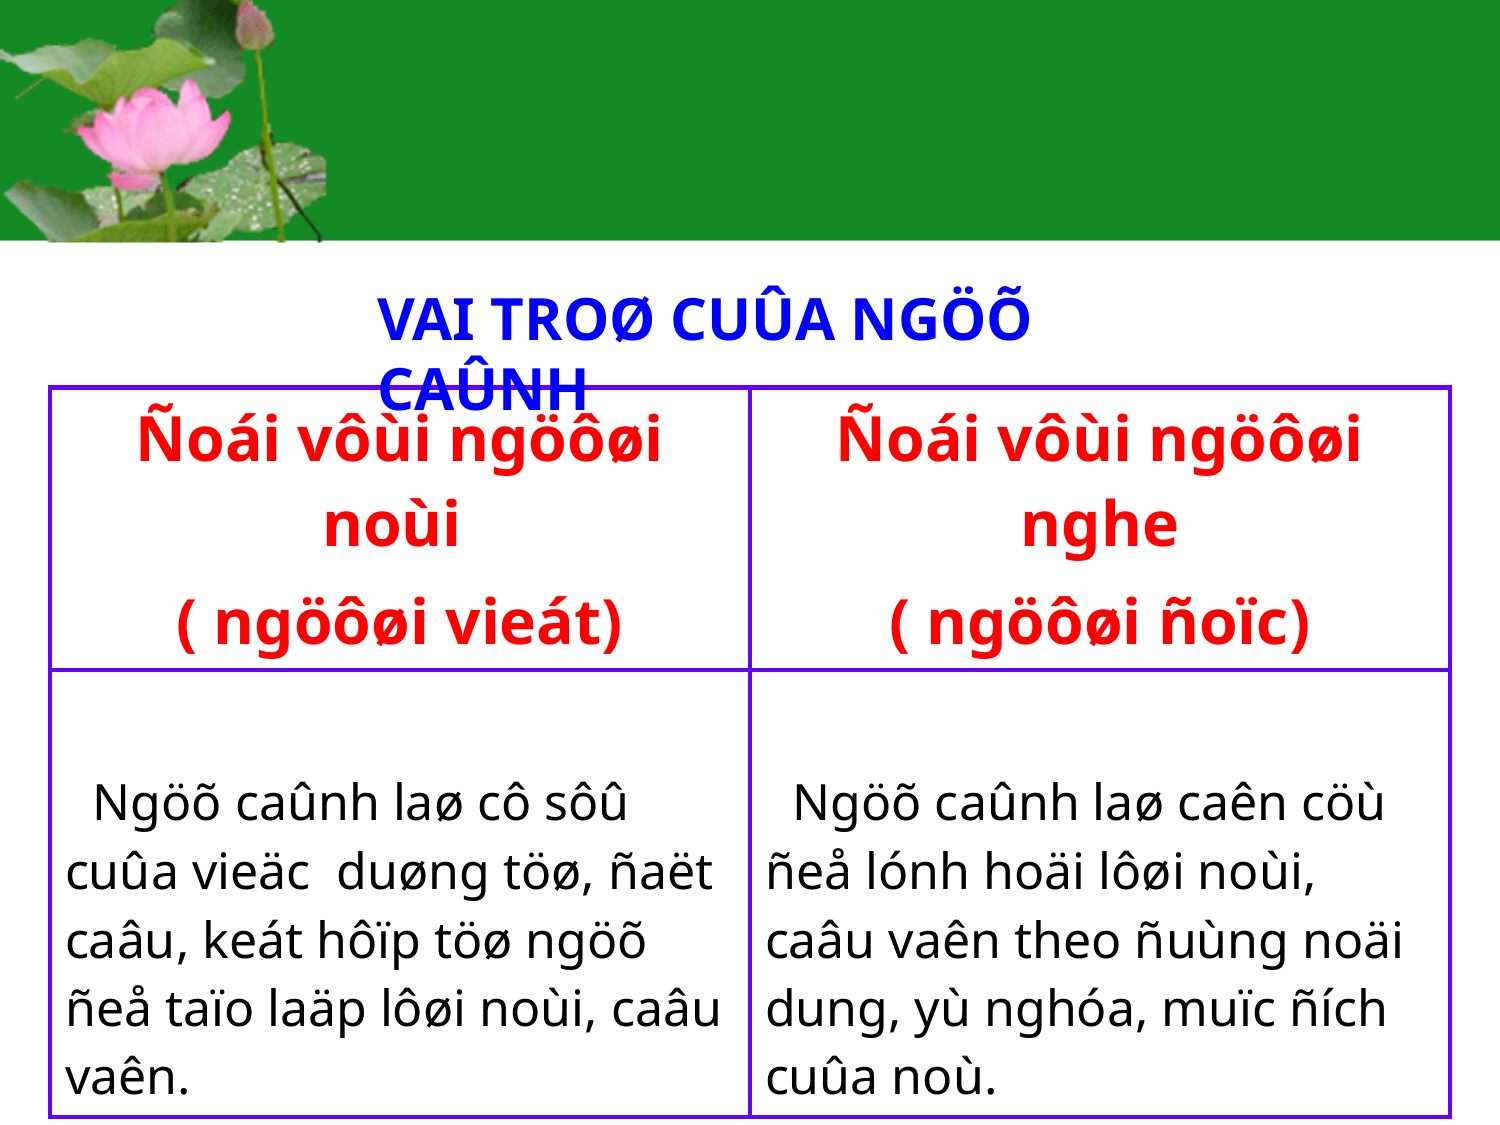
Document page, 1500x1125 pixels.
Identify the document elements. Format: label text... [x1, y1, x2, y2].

table_cell Ngöõ caûnh laø cô sôû cuûa vieäc duøng töø, ñaët caâu, keát hôïp töø ngöõ ñeå taïo laäp lôøi noùi, caâu vaên. [52, 672, 748, 1115]
picture [0, 0, 1500, 1125]
table_header Ñoái vôùi ngöôøi noùi ( ngöôøi vieát) [52, 390, 748, 668]
text_box VAI TROØ CUÛA NGÖÕ CAÛNH [362, 274, 1213, 430]
table_header Ñoái vôùi ngöôøi nghe ( ngöôøi ñoïc) [752, 390, 1448, 668]
table_cell Ngöõ caûnh laø caên cöù ñeå lónh hoäi lôøi noùi, caâu vaên theo ñuùng noäi dung, yù nghóa, muïc ñích cuûa noù. [752, 672, 1448, 1115]
